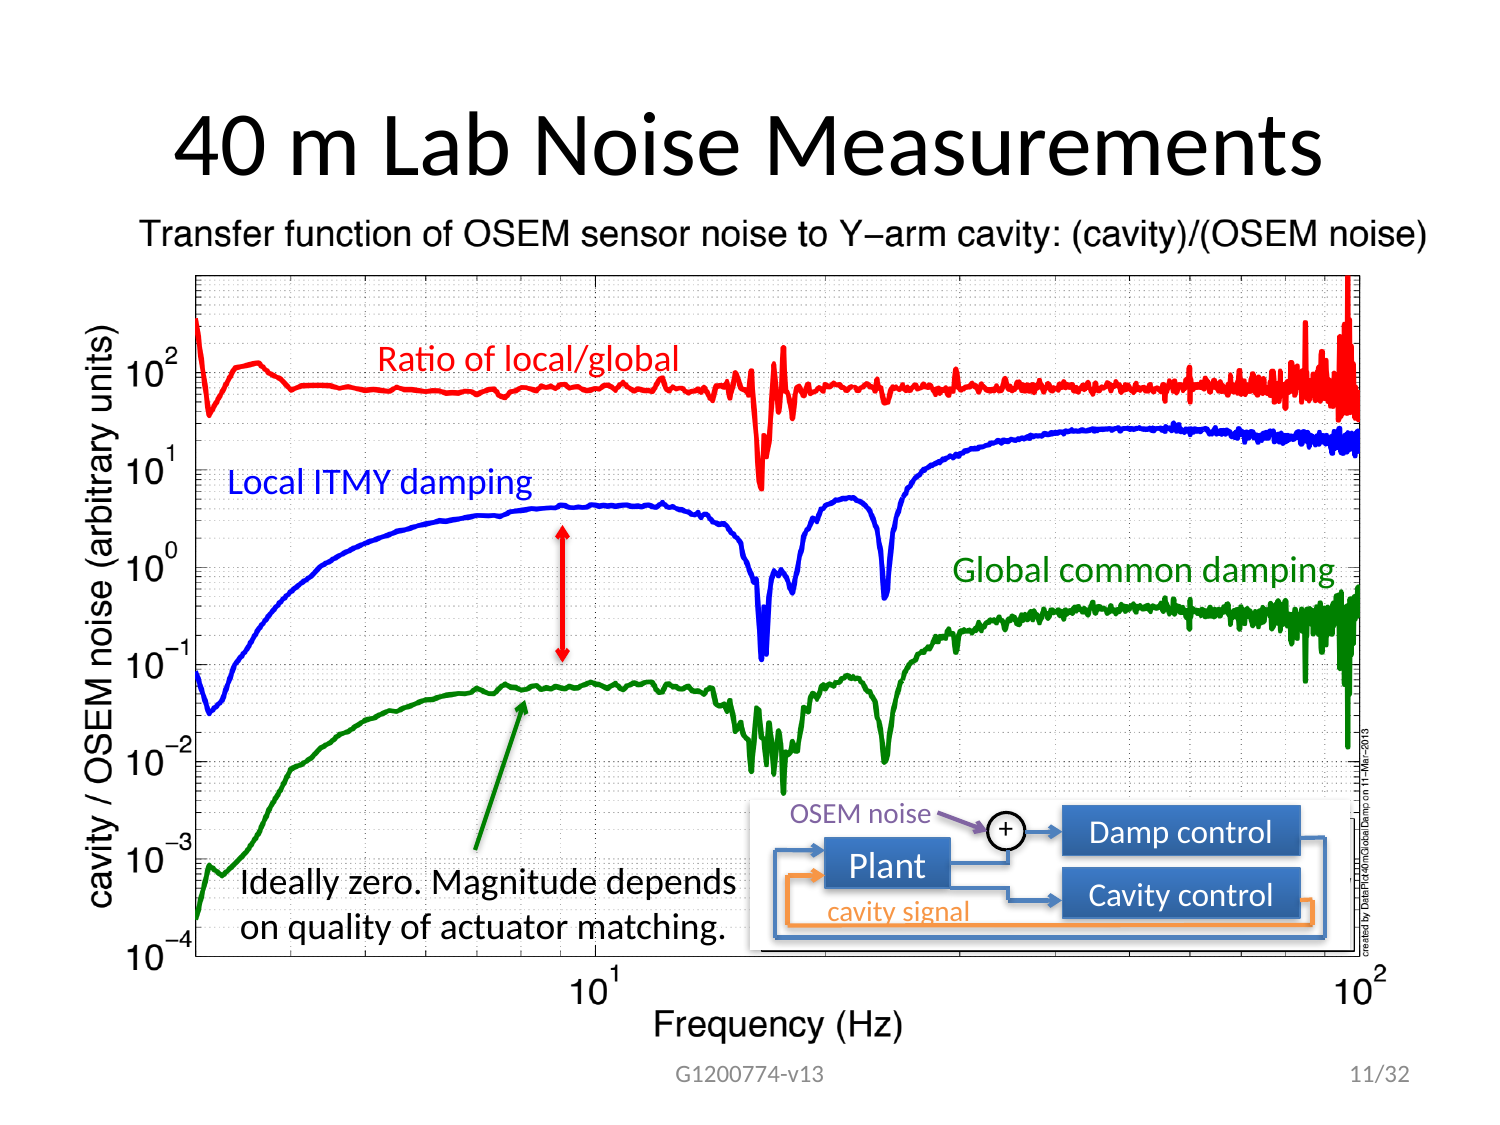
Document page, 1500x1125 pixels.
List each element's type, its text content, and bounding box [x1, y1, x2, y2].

title 40 m Lab Noise Measurements [75, 45, 1425, 209]
slide_number 11/32 [1074, 1056, 1425, 1103]
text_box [1062, 805, 1301, 919]
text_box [474, 699, 526, 851]
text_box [937, 812, 988, 832]
footer G1200774-v13 [512, 1056, 988, 1103]
picture [0, 212, 1500, 1047]
